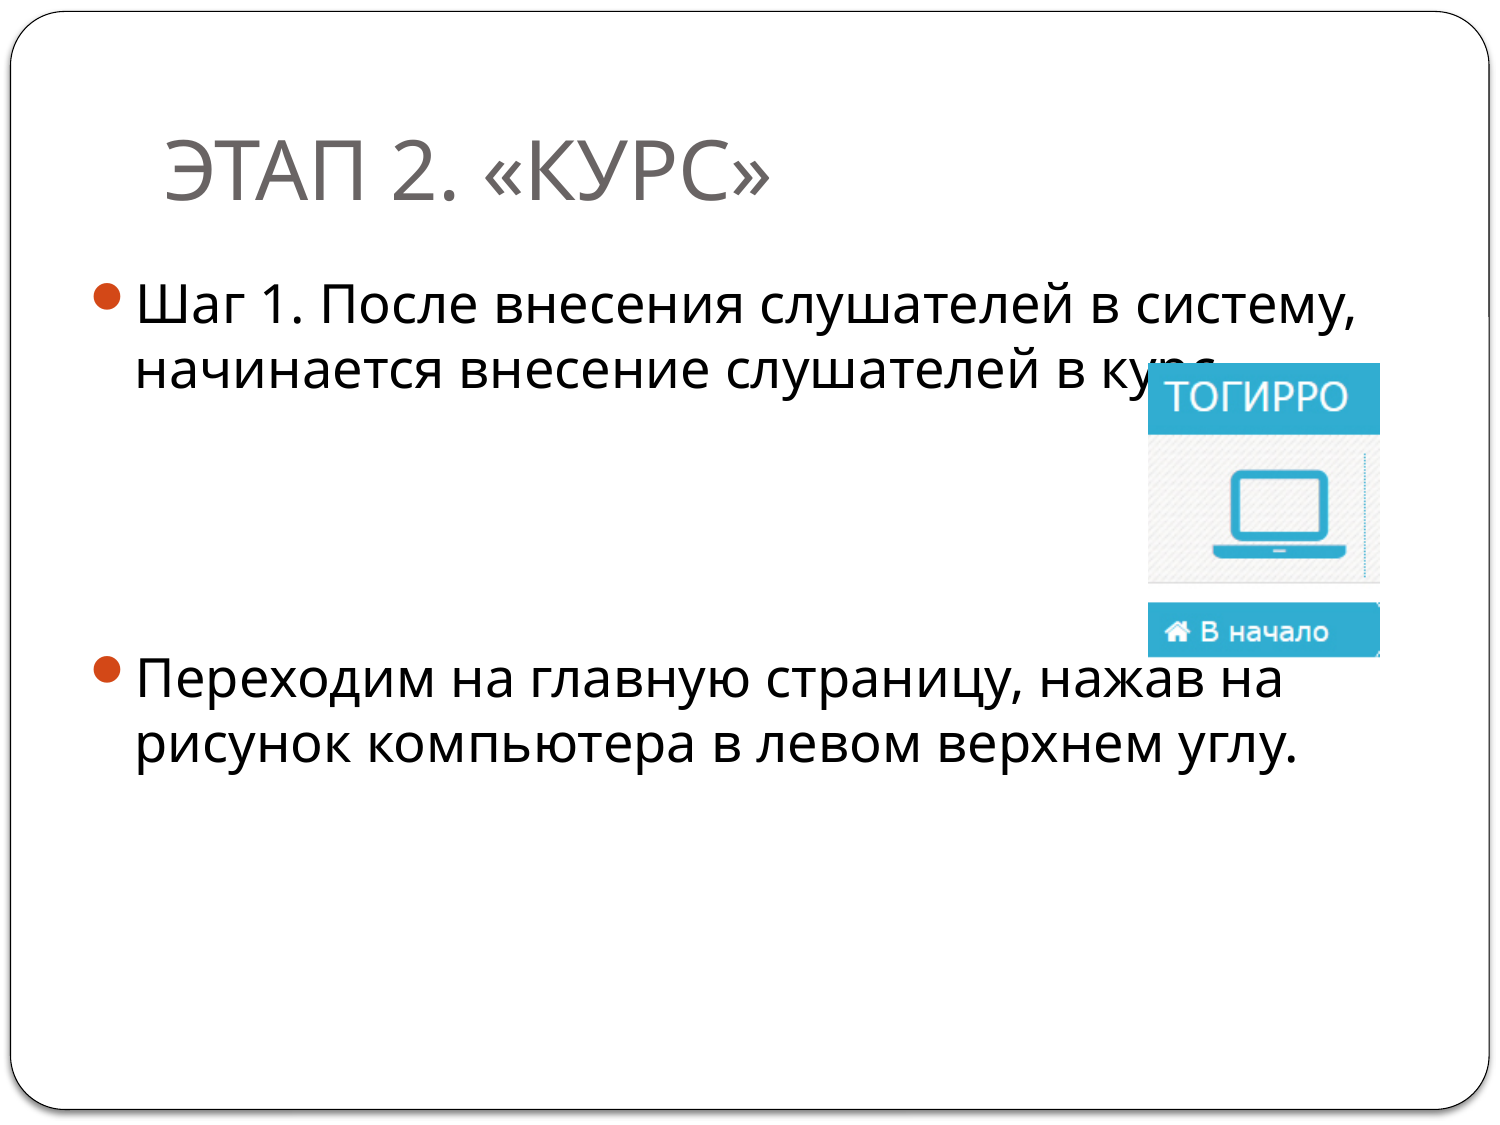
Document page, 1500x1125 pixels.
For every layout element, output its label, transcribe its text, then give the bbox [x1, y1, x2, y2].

list Шаг 1. После внесения слушателей в систему, начинается внесение слушателей в курс. Переходим на главную страницу, нажав на рисунок компьютера в левом верхнем углу. [75, 262, 1425, 985]
picture [1148, 363, 1380, 659]
title ЭТАП 2. «КУРС» [150, 45, 1425, 233]
